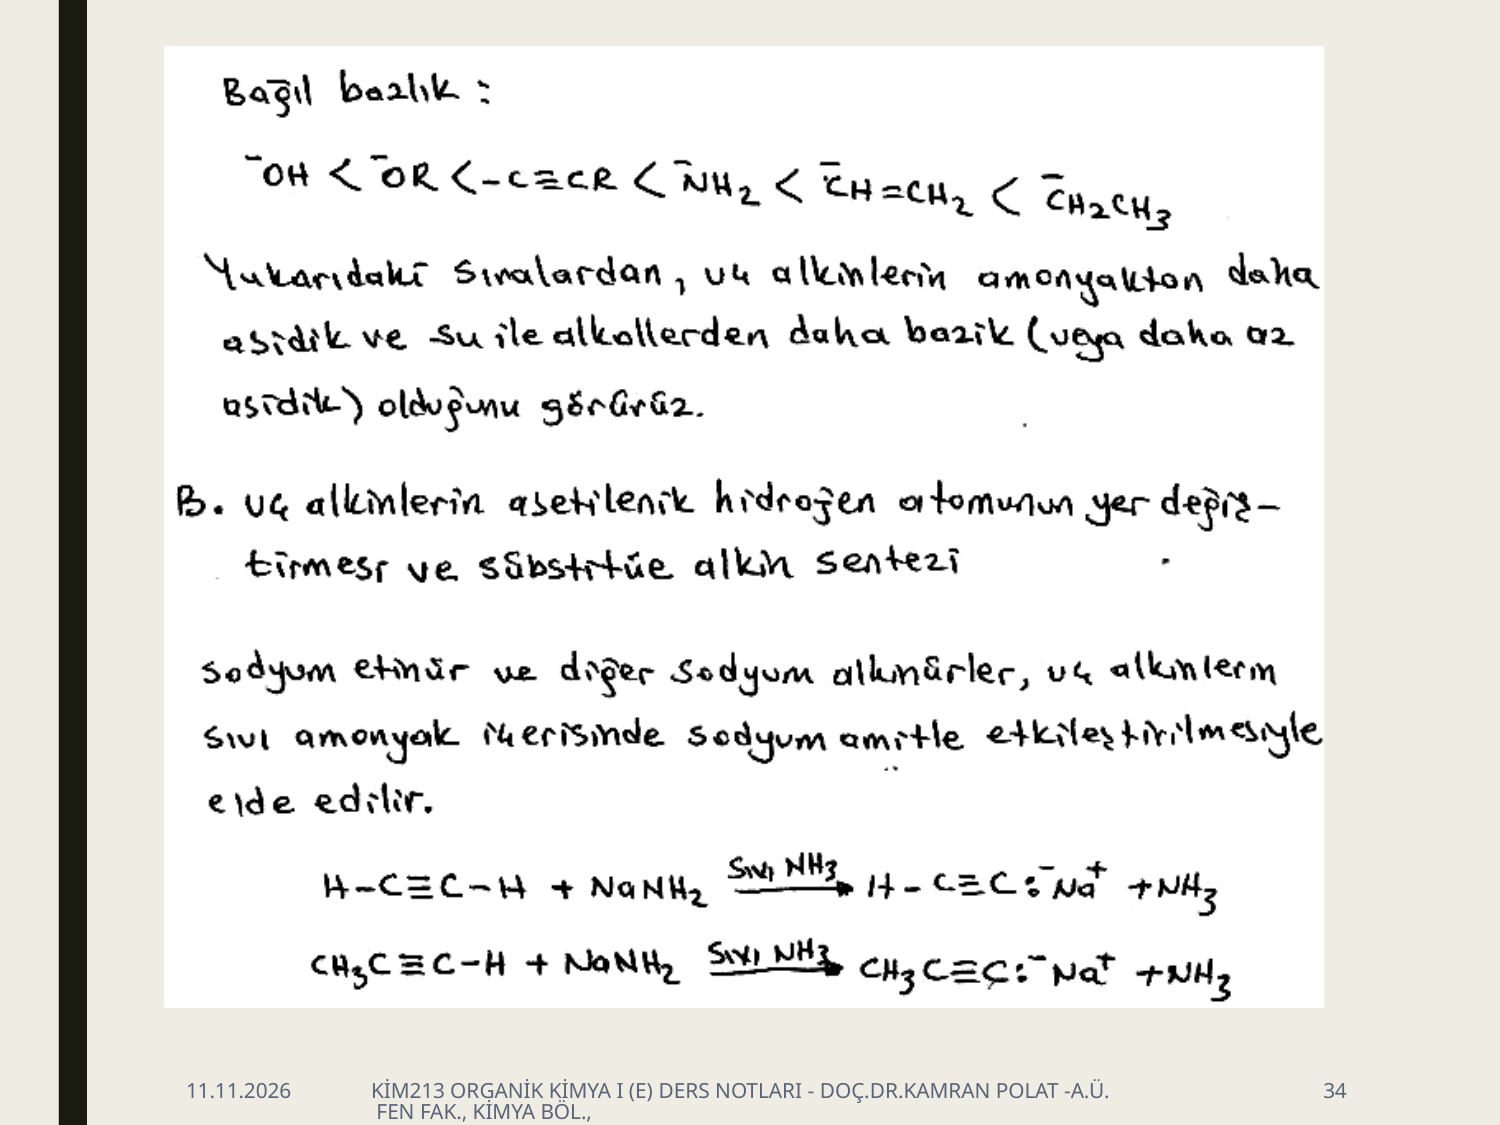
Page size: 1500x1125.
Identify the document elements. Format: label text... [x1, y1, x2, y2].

slide_number 34 [1165, 1058, 1362, 1125]
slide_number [171, 1058, 320, 1125]
picture [164, 46, 1325, 1008]
footer KİM213 ORGANİK KİMYA I (E) DERS NOTLARI - DOÇ.DR.KAMRAN POLAT -A.Ü. FEN FAK., KİMYA BÖL., [355, 1058, 1129, 1125]
